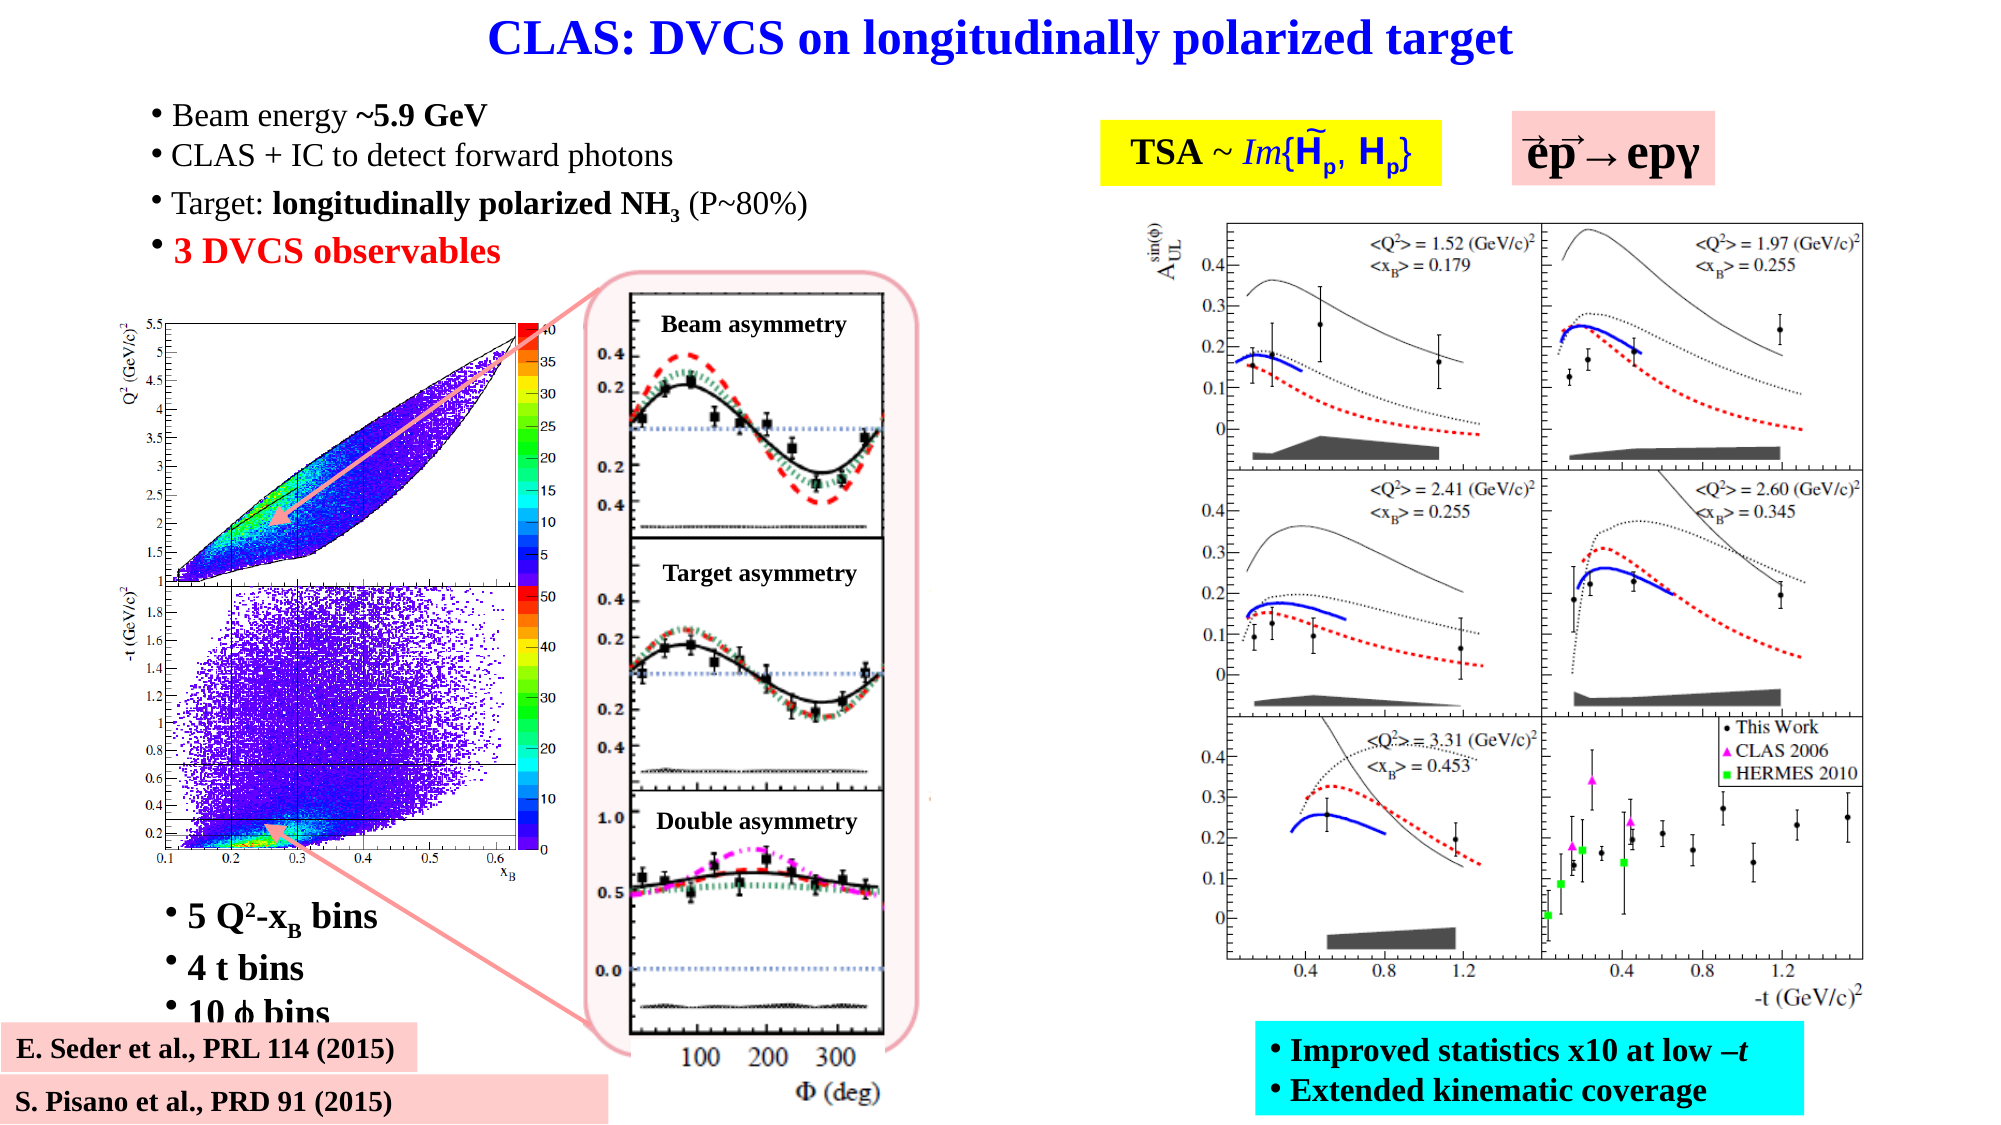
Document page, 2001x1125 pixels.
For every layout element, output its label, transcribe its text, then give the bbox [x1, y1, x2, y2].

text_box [136, 85, 1345, 275]
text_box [1499, 101, 1717, 187]
text_box S. Pisano et al., PRD 91 (2015) [0, 1074, 609, 1125]
picture [1145, 210, 1874, 1009]
text_box E. Seder et al., PRL 114 (2015) [1, 1022, 418, 1072]
text_box 5 Q2-xB bins 4 t bins 10 f bins [150, 904, 258, 1022]
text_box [268, 288, 600, 527]
text_box Improved statistics x10 at low –t Extended kinematic coverage [1255, 1020, 1805, 1116]
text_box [115, 306, 576, 896]
text_box CLAS: DVCS on longitudinally polarized target [472, 0, 1596, 79]
text_box TSA ~ Im{Hp, Hp} [1350, 119, 1442, 186]
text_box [263, 823, 591, 1026]
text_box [583, 264, 932, 1113]
